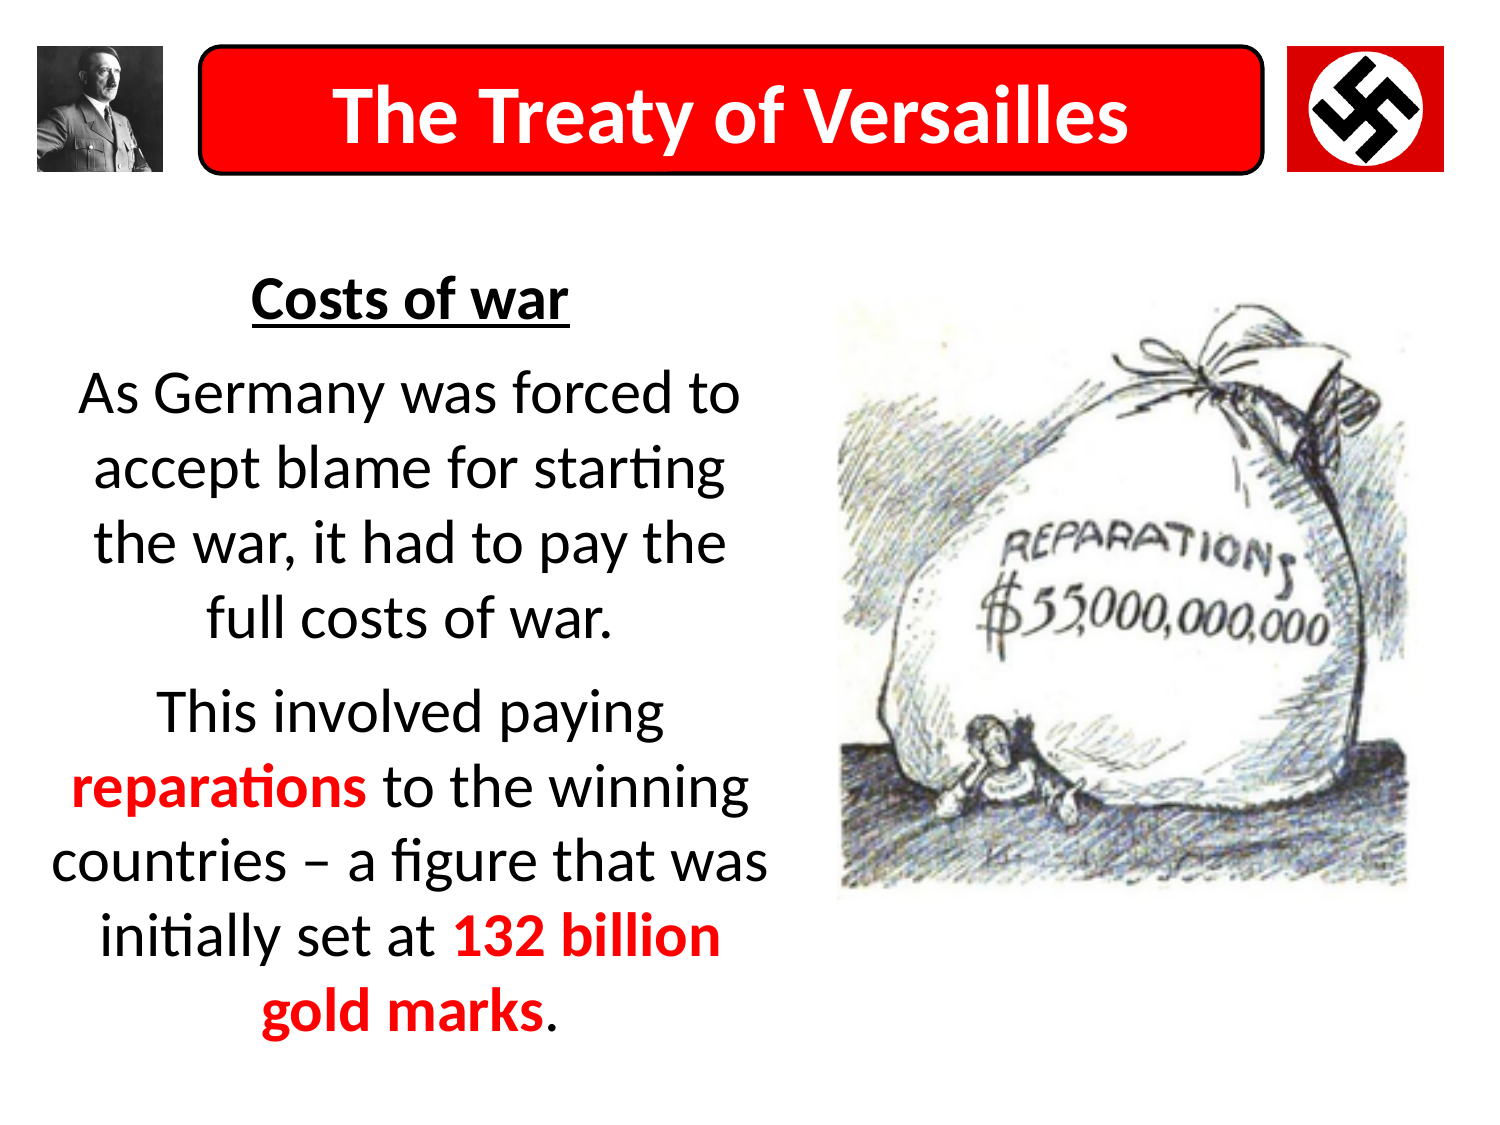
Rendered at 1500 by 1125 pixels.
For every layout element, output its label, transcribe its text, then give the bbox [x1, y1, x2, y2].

text_box The Treaty of Versailles [197, 44, 1265, 176]
text_box Costs of war As Germany was forced to accept blame for starting the war, it had to pay the full costs of war. This involved paying reparations to the winning countries – a figure that was initially set at 132 billion gold marks. [34, 249, 788, 1052]
picture [1287, 46, 1444, 172]
picture [837, 298, 1418, 901]
picture [37, 46, 163, 172]
